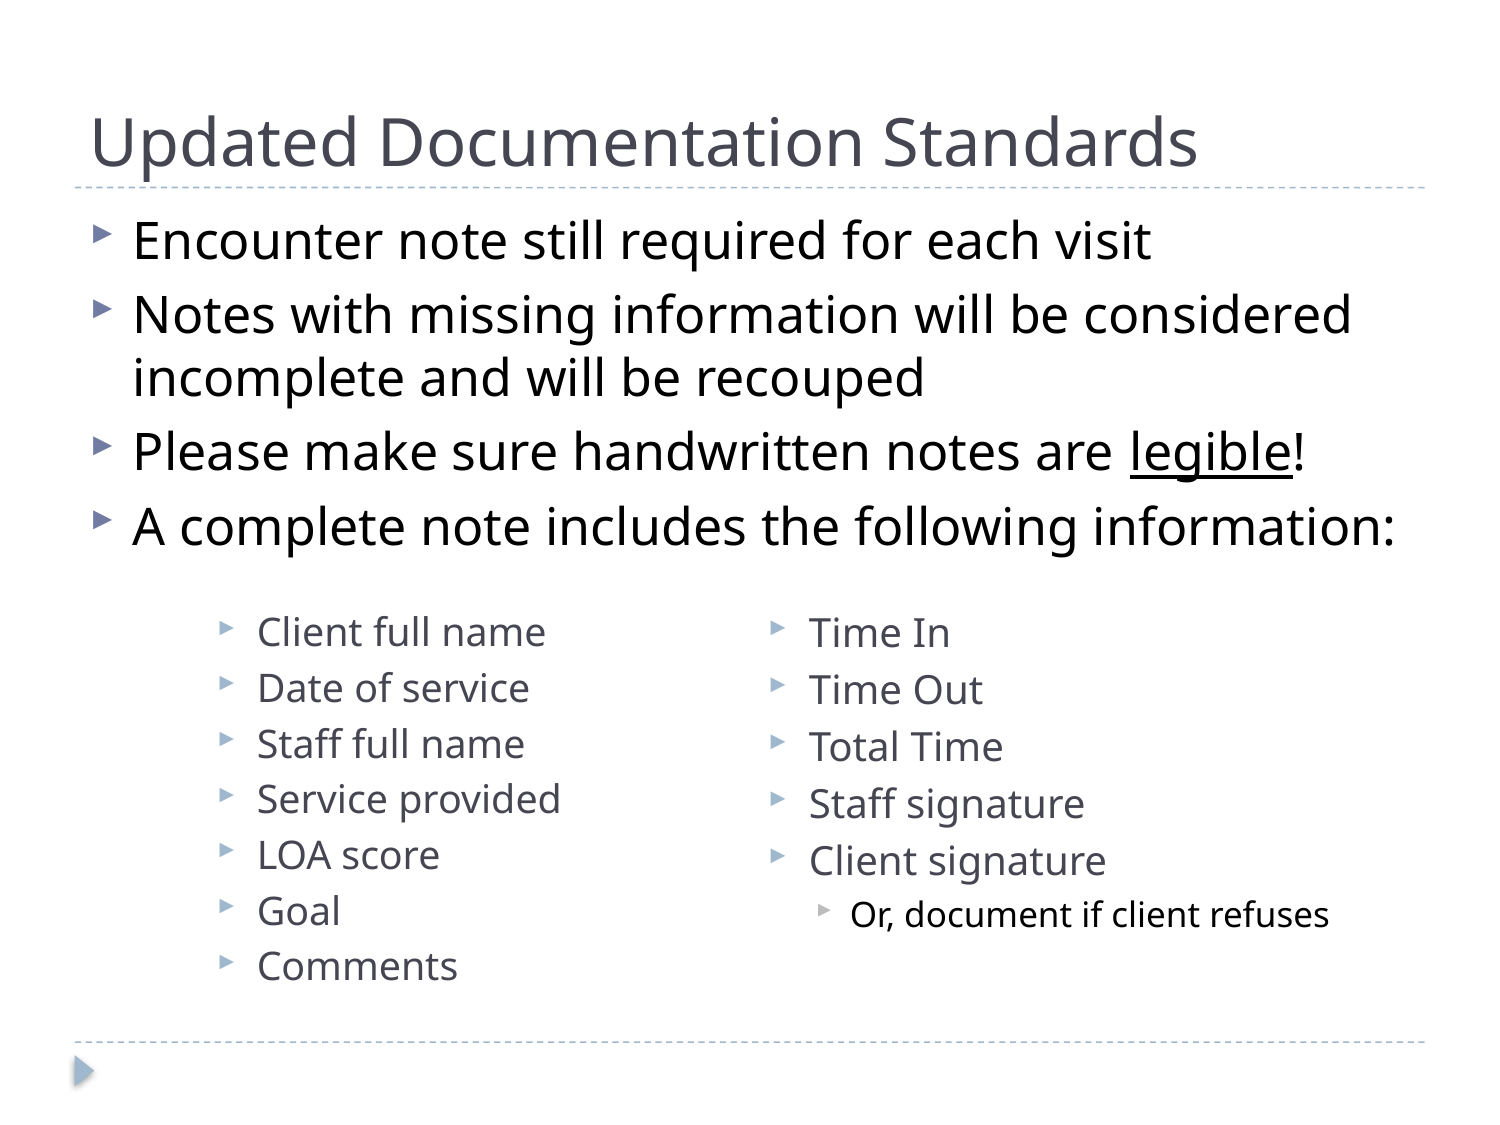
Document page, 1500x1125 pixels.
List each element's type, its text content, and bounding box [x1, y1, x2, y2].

text_box Time In Time Out Total Time Staff signature Client signature Or, document if client refuses [712, 599, 1350, 975]
list Encounter note still required for each visit Notes with missing information will be considered incomplete and will be recouped Please make sure handwritten notes are legible! A complete note includes the following information: [75, 200, 1425, 588]
title Updated Documentation Standards [75, 24, 1425, 188]
text_box Client full name Date of service Staff full name Service provided LOA score Goal Comments [162, 600, 688, 1000]
